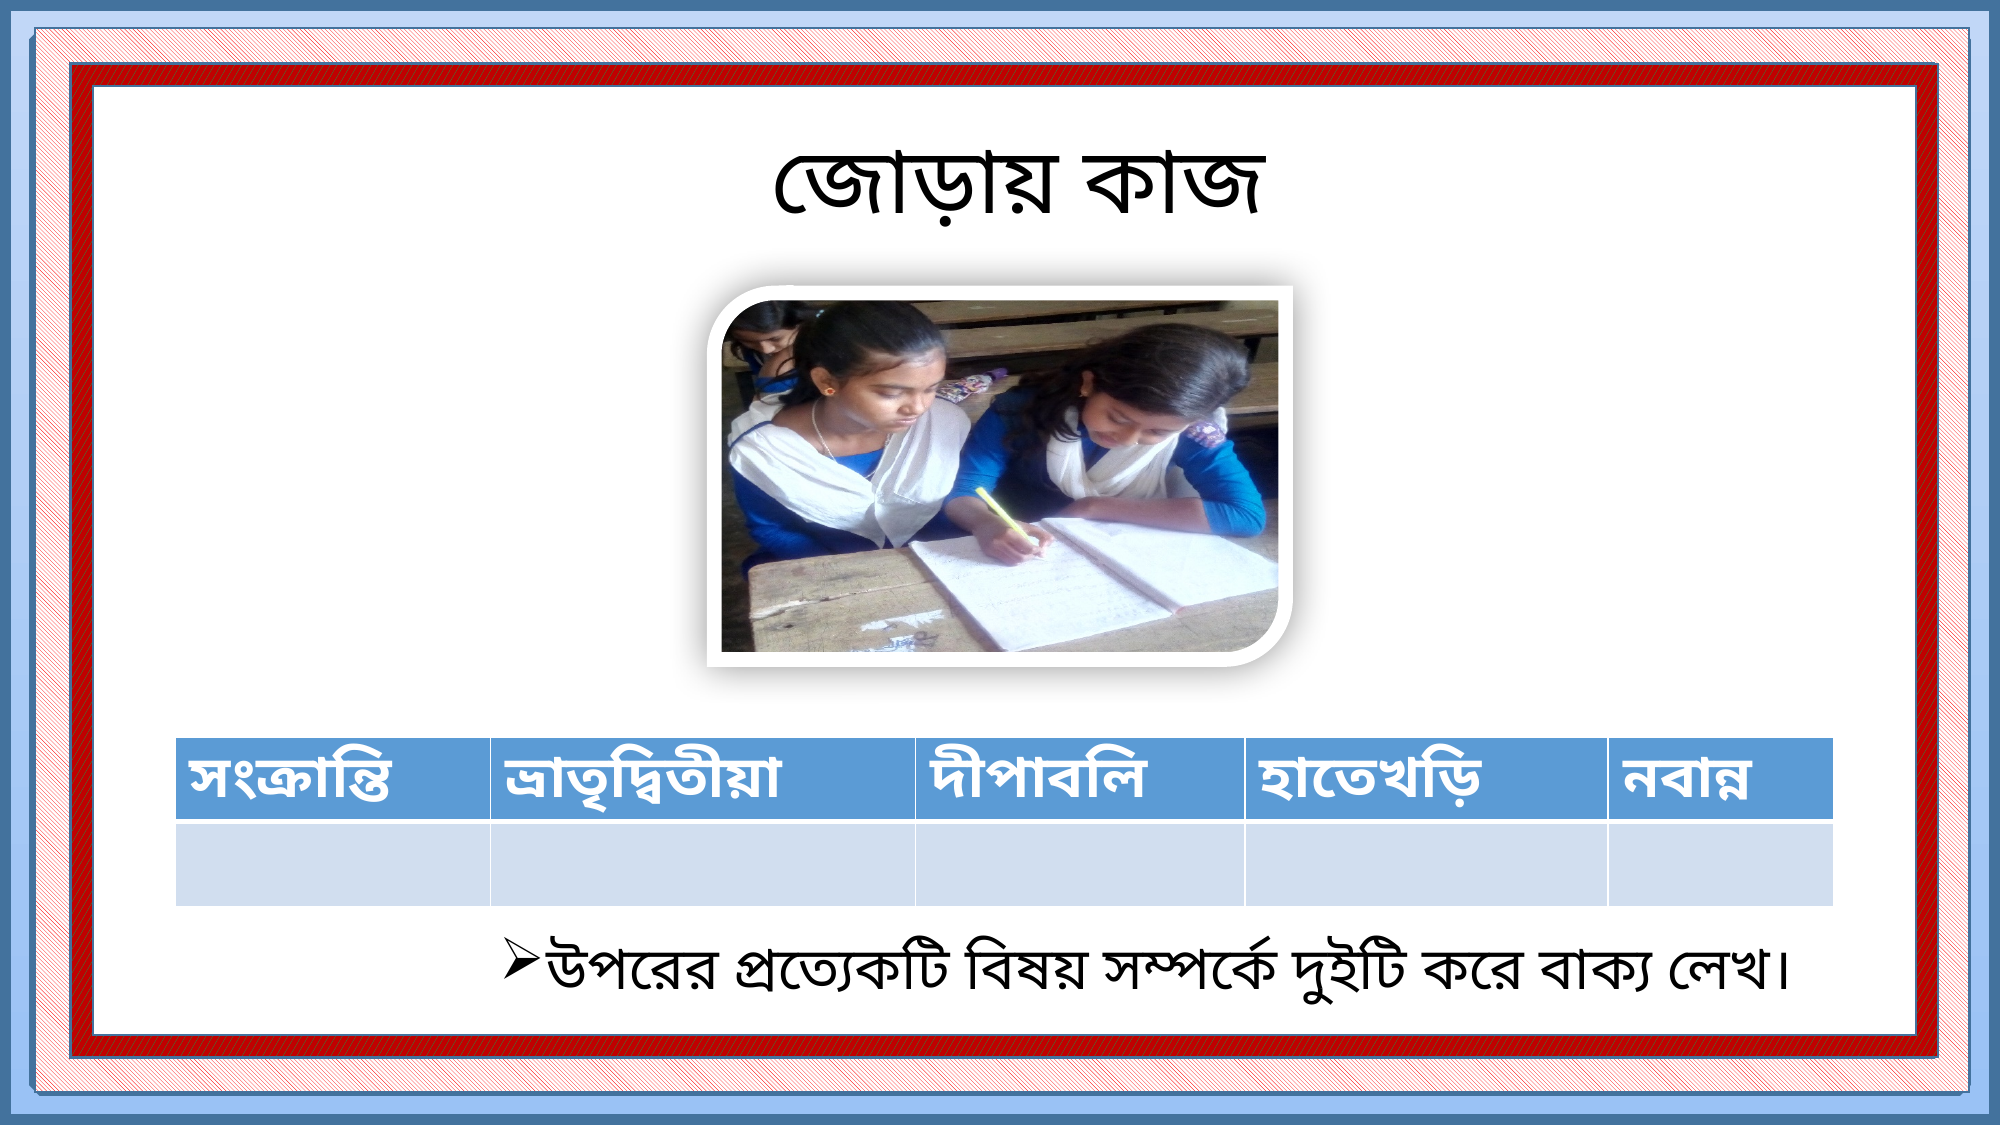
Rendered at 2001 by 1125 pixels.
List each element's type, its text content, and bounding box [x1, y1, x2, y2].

text_box [34, 27, 1970, 1093]
text_box [0, 0, 2000, 1125]
text_box উপরের প্রত্যেকটি বিষয় সম্পর্কে দুইটি করে বাক্য লেখ। [484, 923, 2000, 1009]
table_header দীপাবলি [916, 738, 1244, 819]
table_cell [916, 824, 1244, 906]
table_cell [176, 824, 490, 906]
text_box [70, 63, 1939, 1058]
table_header নবান্ন [1609, 738, 1833, 819]
table_cell [1246, 824, 1607, 906]
picture [714, 292, 1286, 660]
table_header ভ্রাতৃদ্বিতীয়া [491, 738, 915, 819]
table_header হাতেখড়ি [1246, 738, 1607, 819]
table_cell [1609, 824, 1833, 906]
table_cell [491, 824, 915, 906]
text_box জোড়ায় কাজ [757, 114, 1312, 239]
table_header সংক্রান্তি [176, 738, 490, 819]
